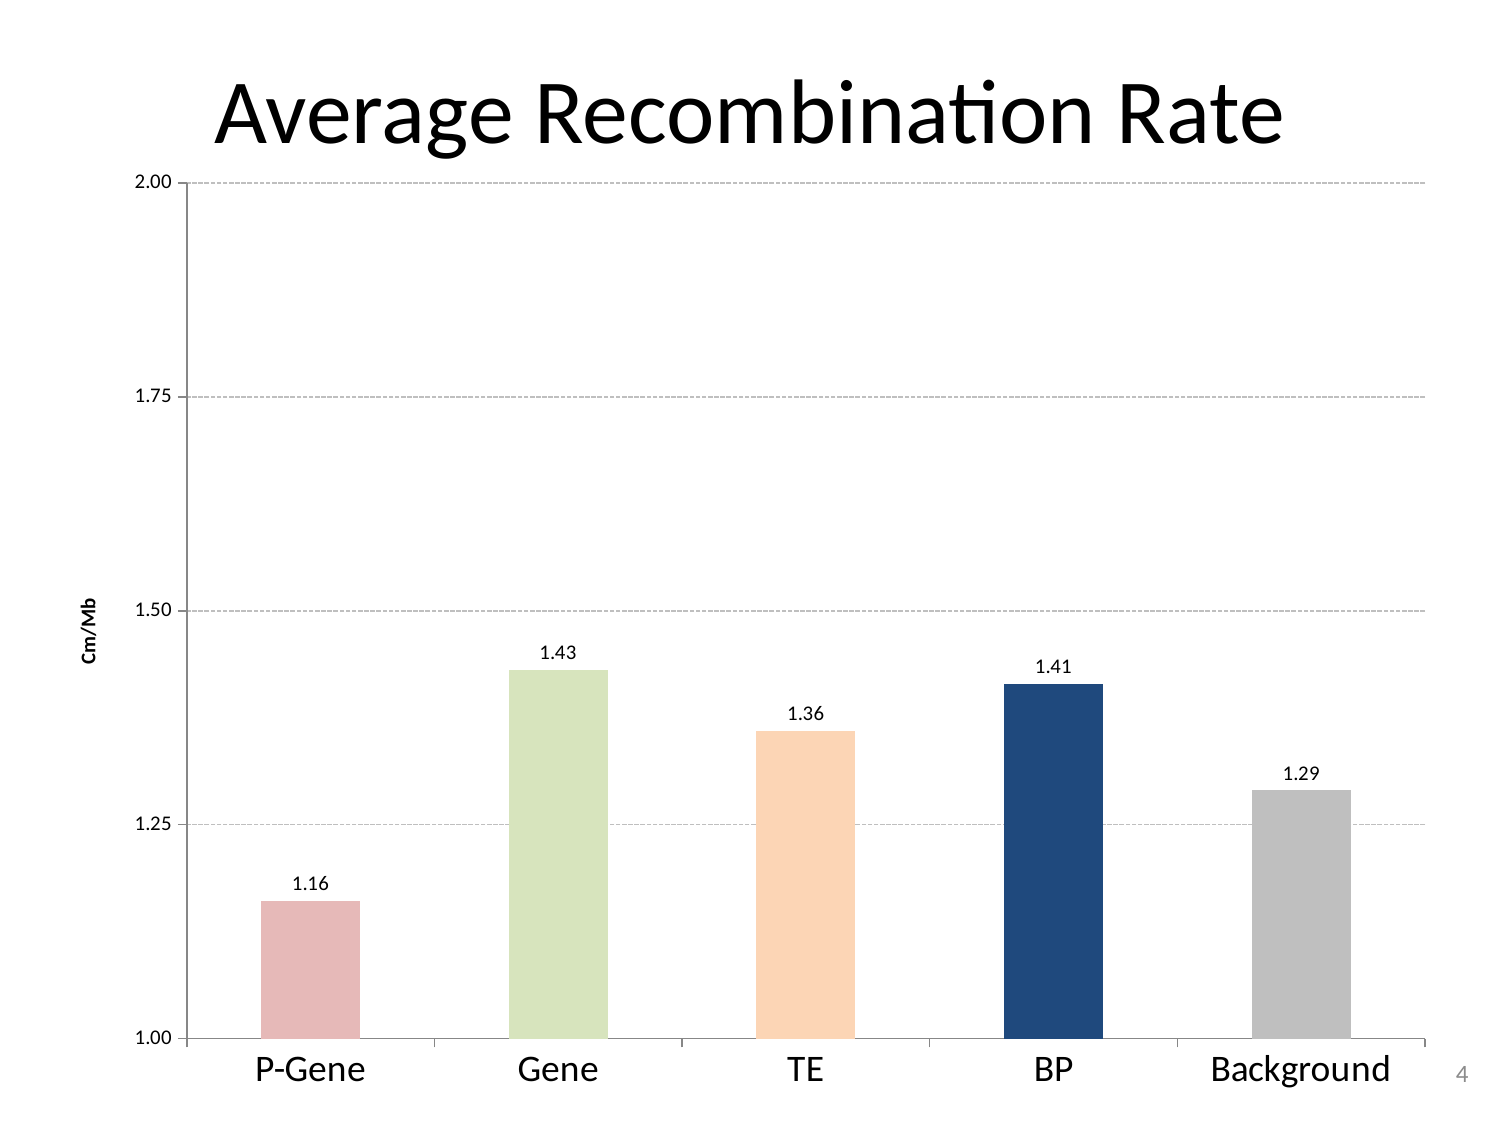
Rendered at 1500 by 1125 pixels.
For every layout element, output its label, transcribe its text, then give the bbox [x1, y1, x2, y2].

title Average Recombination Rate [75, 13, 1425, 153]
slide_number 4 [1456, 1042, 1484, 1103]
chart [46, 153, 1454, 1111]
